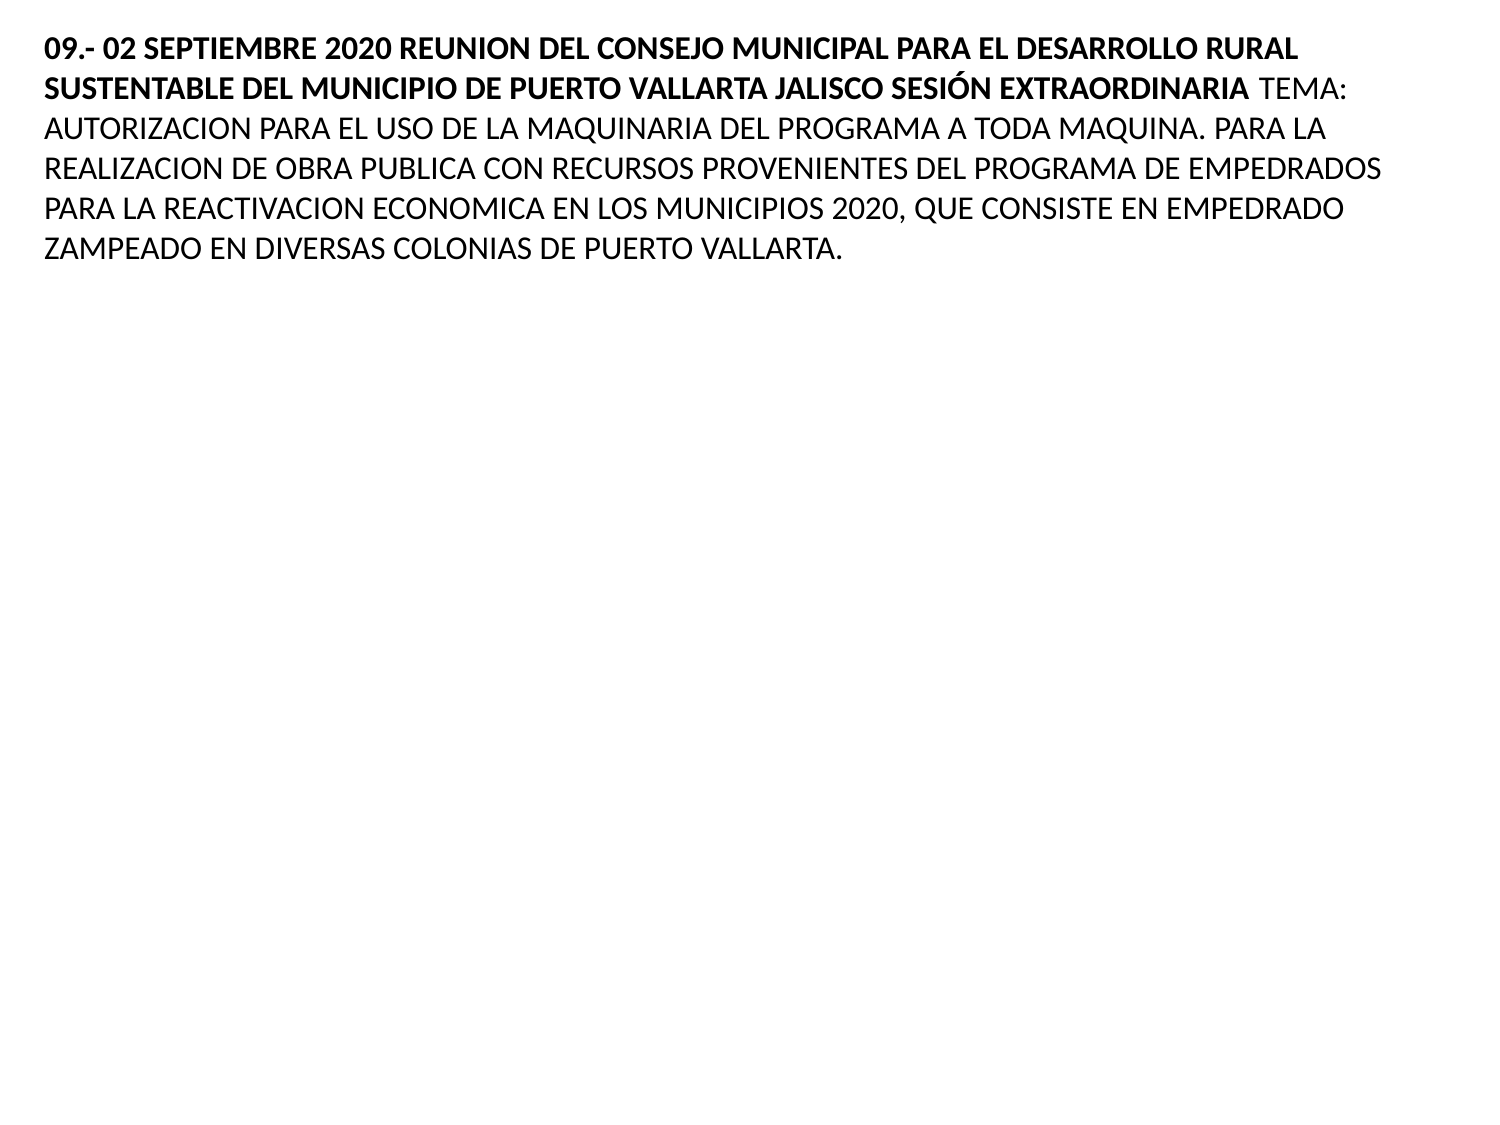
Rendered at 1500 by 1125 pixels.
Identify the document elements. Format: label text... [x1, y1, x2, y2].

text_box 09.- 02 SEPTIEMBRE 2020 REUNION DEL CONSEJO MUNICIPAL PARA EL DESARROLLO RURAL SUSTENTABLE DEL MUNICIPIO DE PUERTO VALLARTA JALISCO SESIÓN EXTRAORDINARIA TEMA: AUTORIZACION PARA EL USO DE LA MAQUINARIA DEL PROGRAMA A TODA MAQUINA. PARA LA REALIZACION DE OBRA PUBLICA CON RECURSOS PROVENIENTES DEL PROGRAMA DE EMPEDRADOS PARA LA REACTIVACION ECONOMICA EN LOS MUNICIPIOS 2020, QUE CONSISTE EN EMPEDRADO ZAMPEADO EN DIVERSAS COLONIAS DE PUERTO VALLARTA. [29, 19, 1459, 274]
